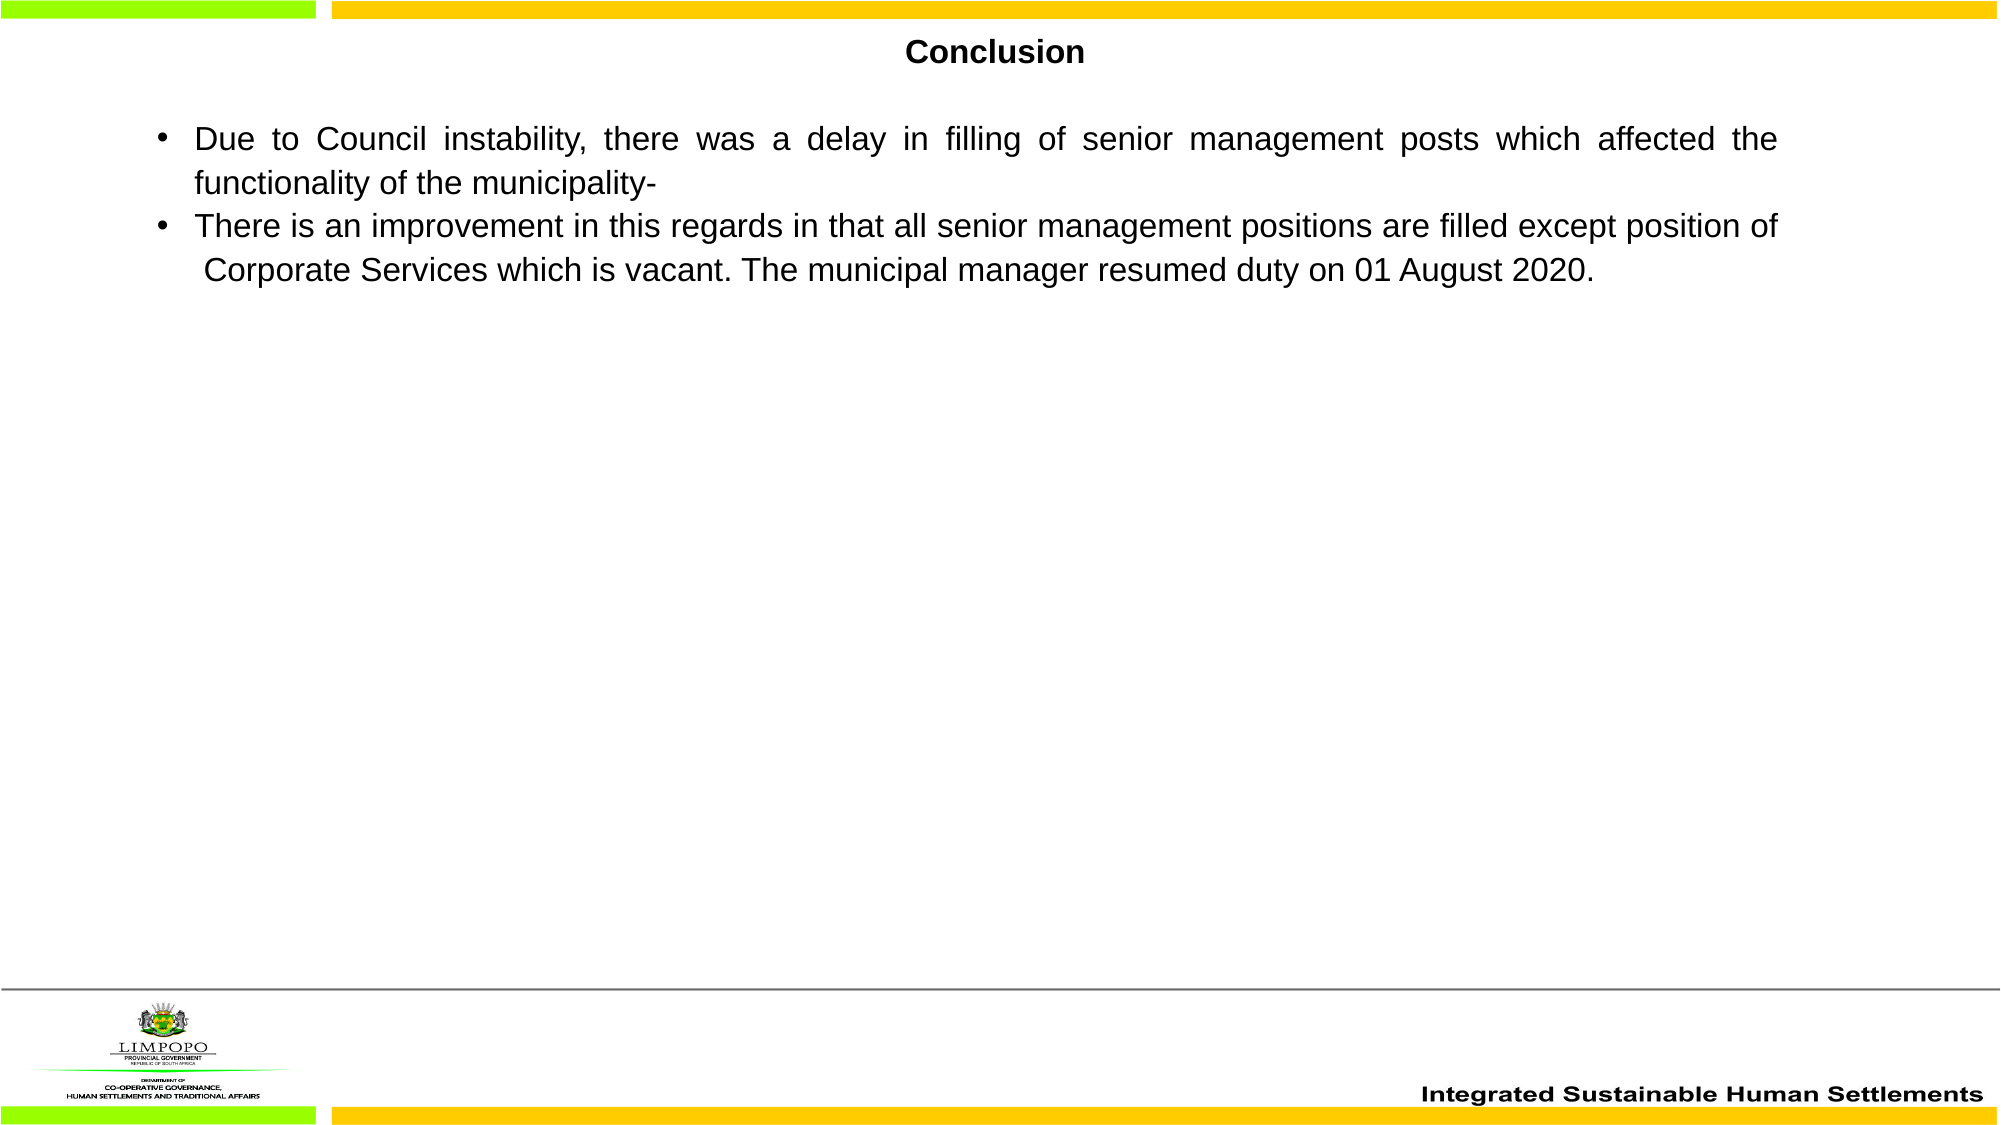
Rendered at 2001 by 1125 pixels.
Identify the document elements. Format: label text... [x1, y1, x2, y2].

list Due to Council instability, there was a delay in filling of senior management posts which affected the functionality of the municipality- There is an improvement in this regards in that all senior management positions are filled except position of Corporate Services which is vacant. The municipal manager resumed duty on 01 August 2020. [141, 80, 1796, 990]
picture [0, 0, 2001, 1125]
title Conclusion [353, 24, 1647, 80]
